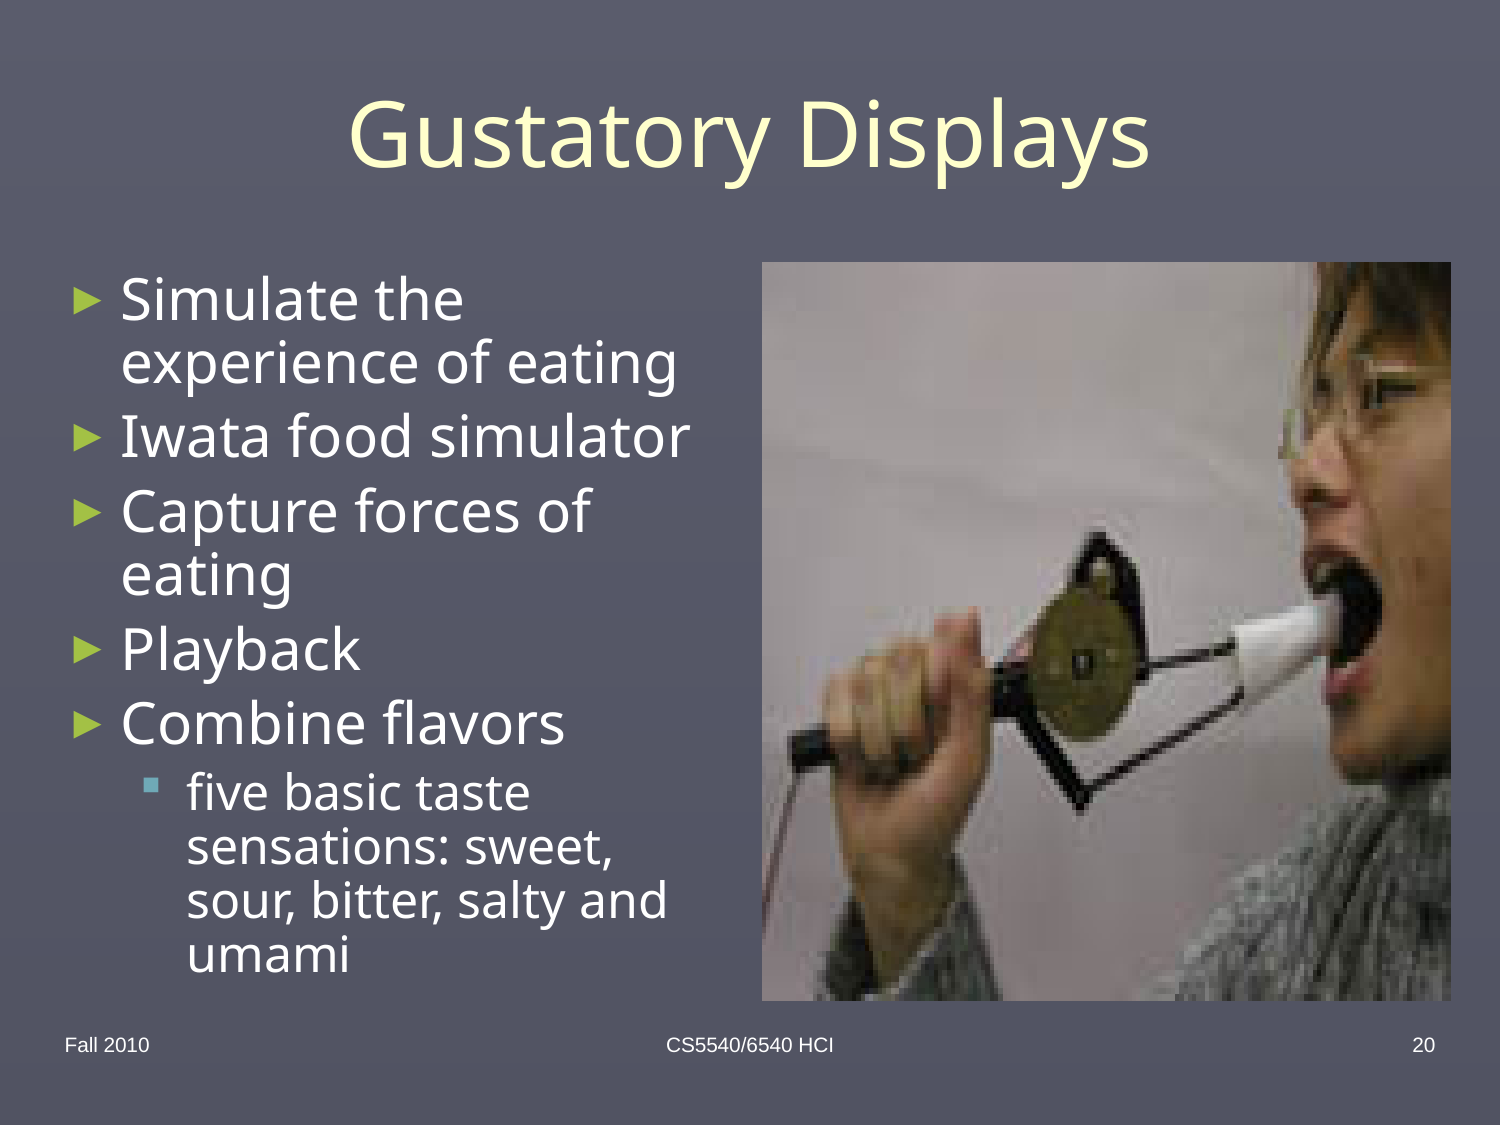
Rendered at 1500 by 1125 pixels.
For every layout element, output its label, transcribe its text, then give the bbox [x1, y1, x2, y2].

slide_number 20 [1074, 1024, 1451, 1103]
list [762, 262, 1451, 1001]
title Gustatory Displays [49, 37, 1451, 226]
list Simulate the experience of eating Iwata food simulator Capture forces of eating Playback Combine flavors five basic taste sensations: sweet, sour, bitter, salty and umami [49, 262, 738, 1001]
footer CS5540/6540 HCI [512, 1024, 988, 1103]
slide_number Fall 2010 [49, 1024, 426, 1103]
